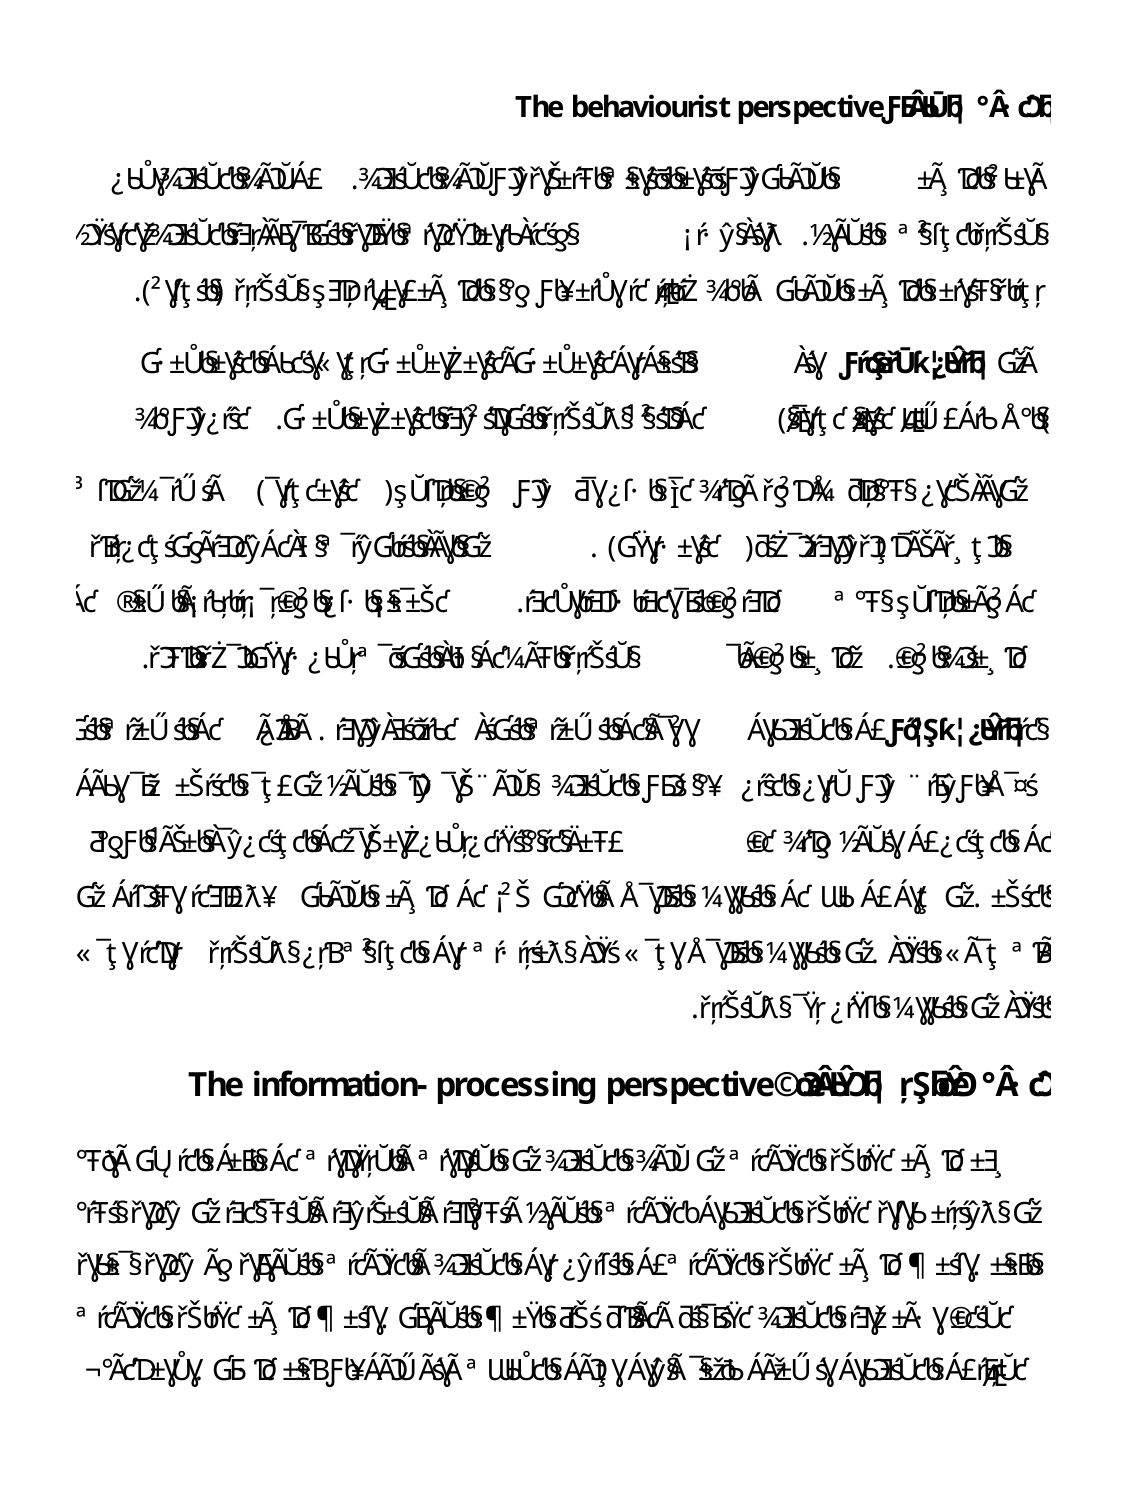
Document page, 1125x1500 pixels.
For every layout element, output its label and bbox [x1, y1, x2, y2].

picture [75, 83, 1051, 1417]
